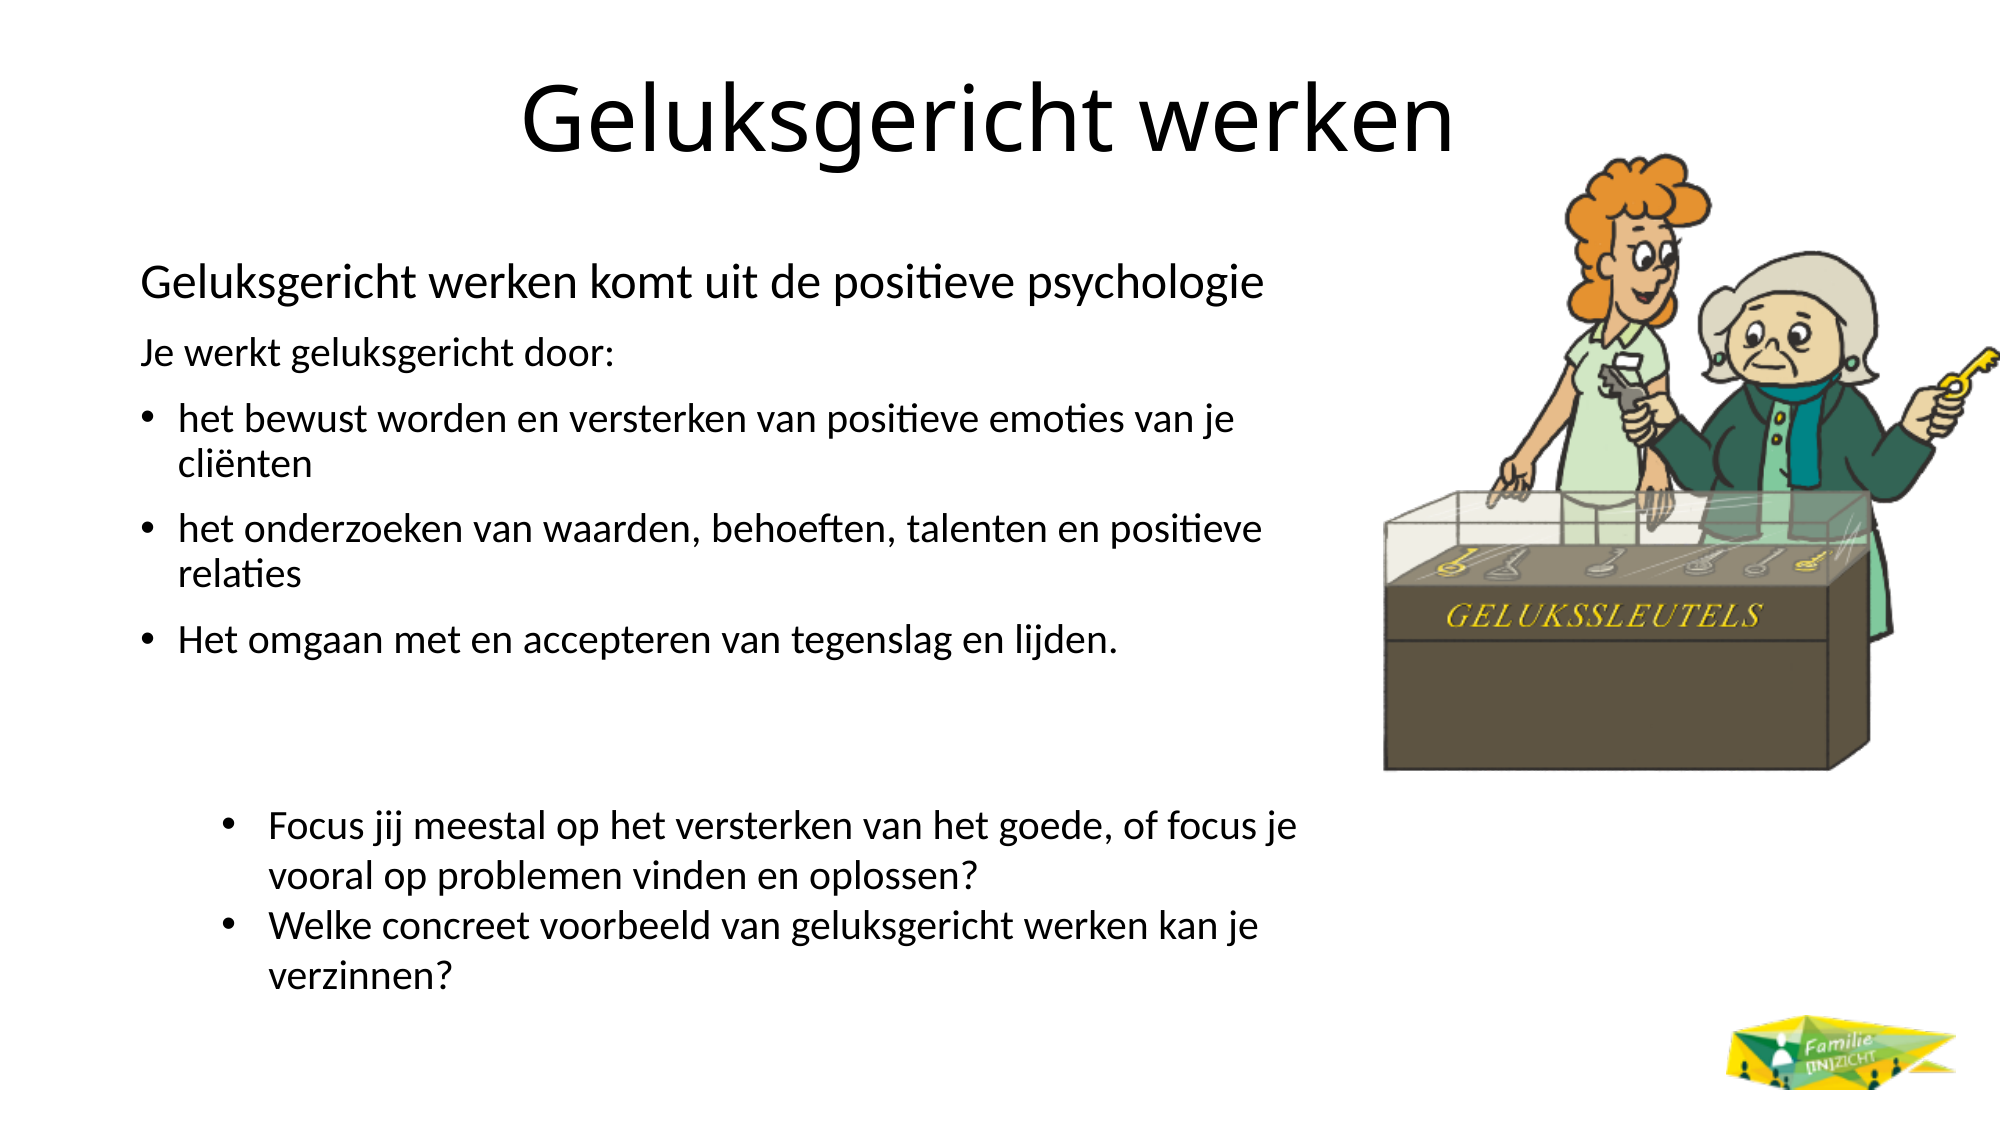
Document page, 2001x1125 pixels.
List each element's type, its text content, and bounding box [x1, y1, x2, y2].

title Geluksgericht werken [50, 39, 1929, 204]
picture [1726, 1015, 1956, 1090]
list Geluksgericht werken komt uit de positieve psychologie Je werkt geluksgericht door: het bewust worden en versterken van positieve emoties van je cliënten het onderzoeken van waarden, behoeften, talenten en positieve relaties Het omgaan met en accepteren van tegenslag en lijden. [125, 247, 1303, 726]
picture [1379, 148, 2000, 774]
text_box Focus jij meestal op het versterken van het goede, of focus je vooral op problemen vinden en oplossen? Welke concreet voorbeeld van geluksgericht werken kan je verzinnen? [206, 790, 1380, 1051]
